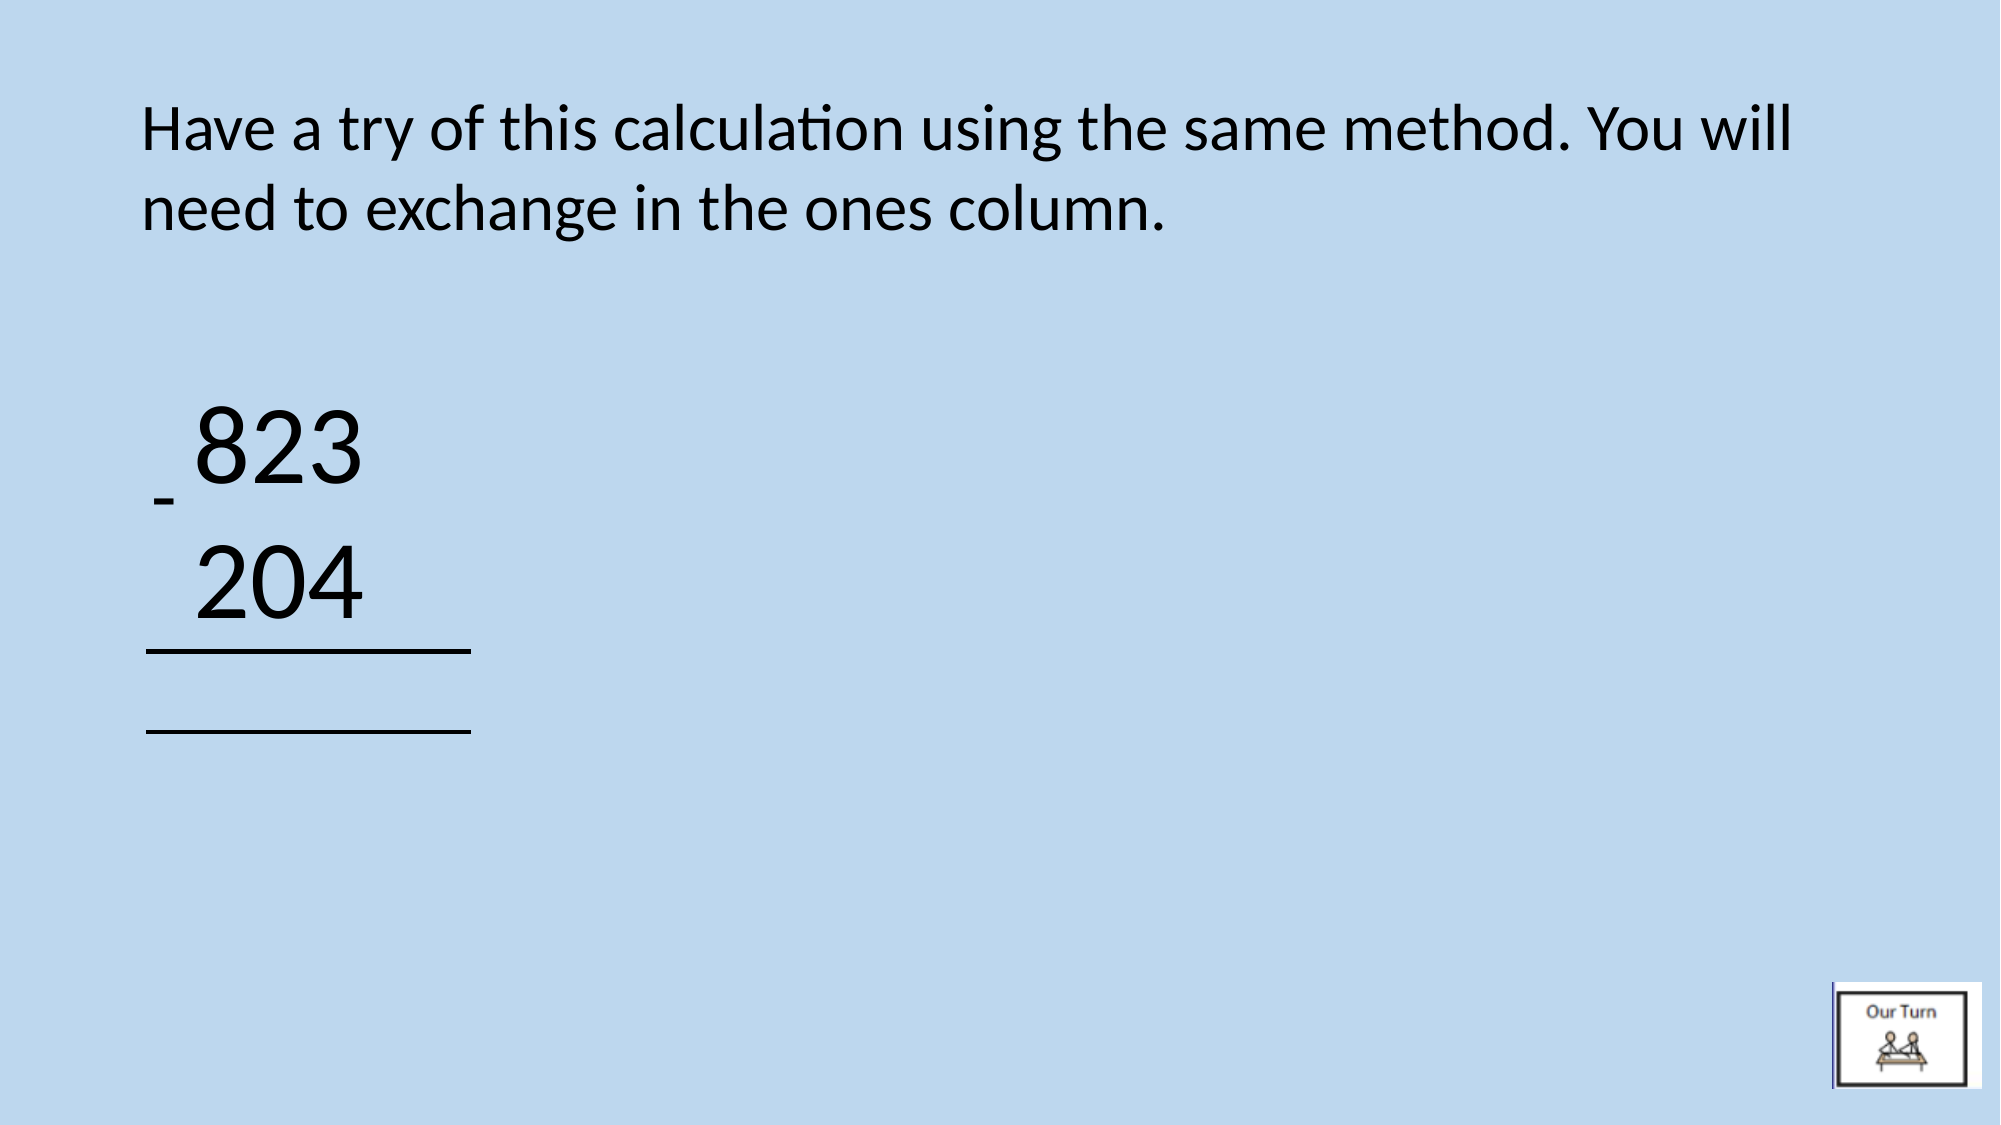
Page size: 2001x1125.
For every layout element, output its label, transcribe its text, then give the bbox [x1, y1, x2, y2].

text_box Have a try of this calculation using the same method. You will need to exchange in the ones column. [126, 76, 1892, 251]
text_box - [136, 434, 192, 550]
picture [1832, 982, 1982, 1089]
text_box 823 204 [179, 364, 380, 649]
